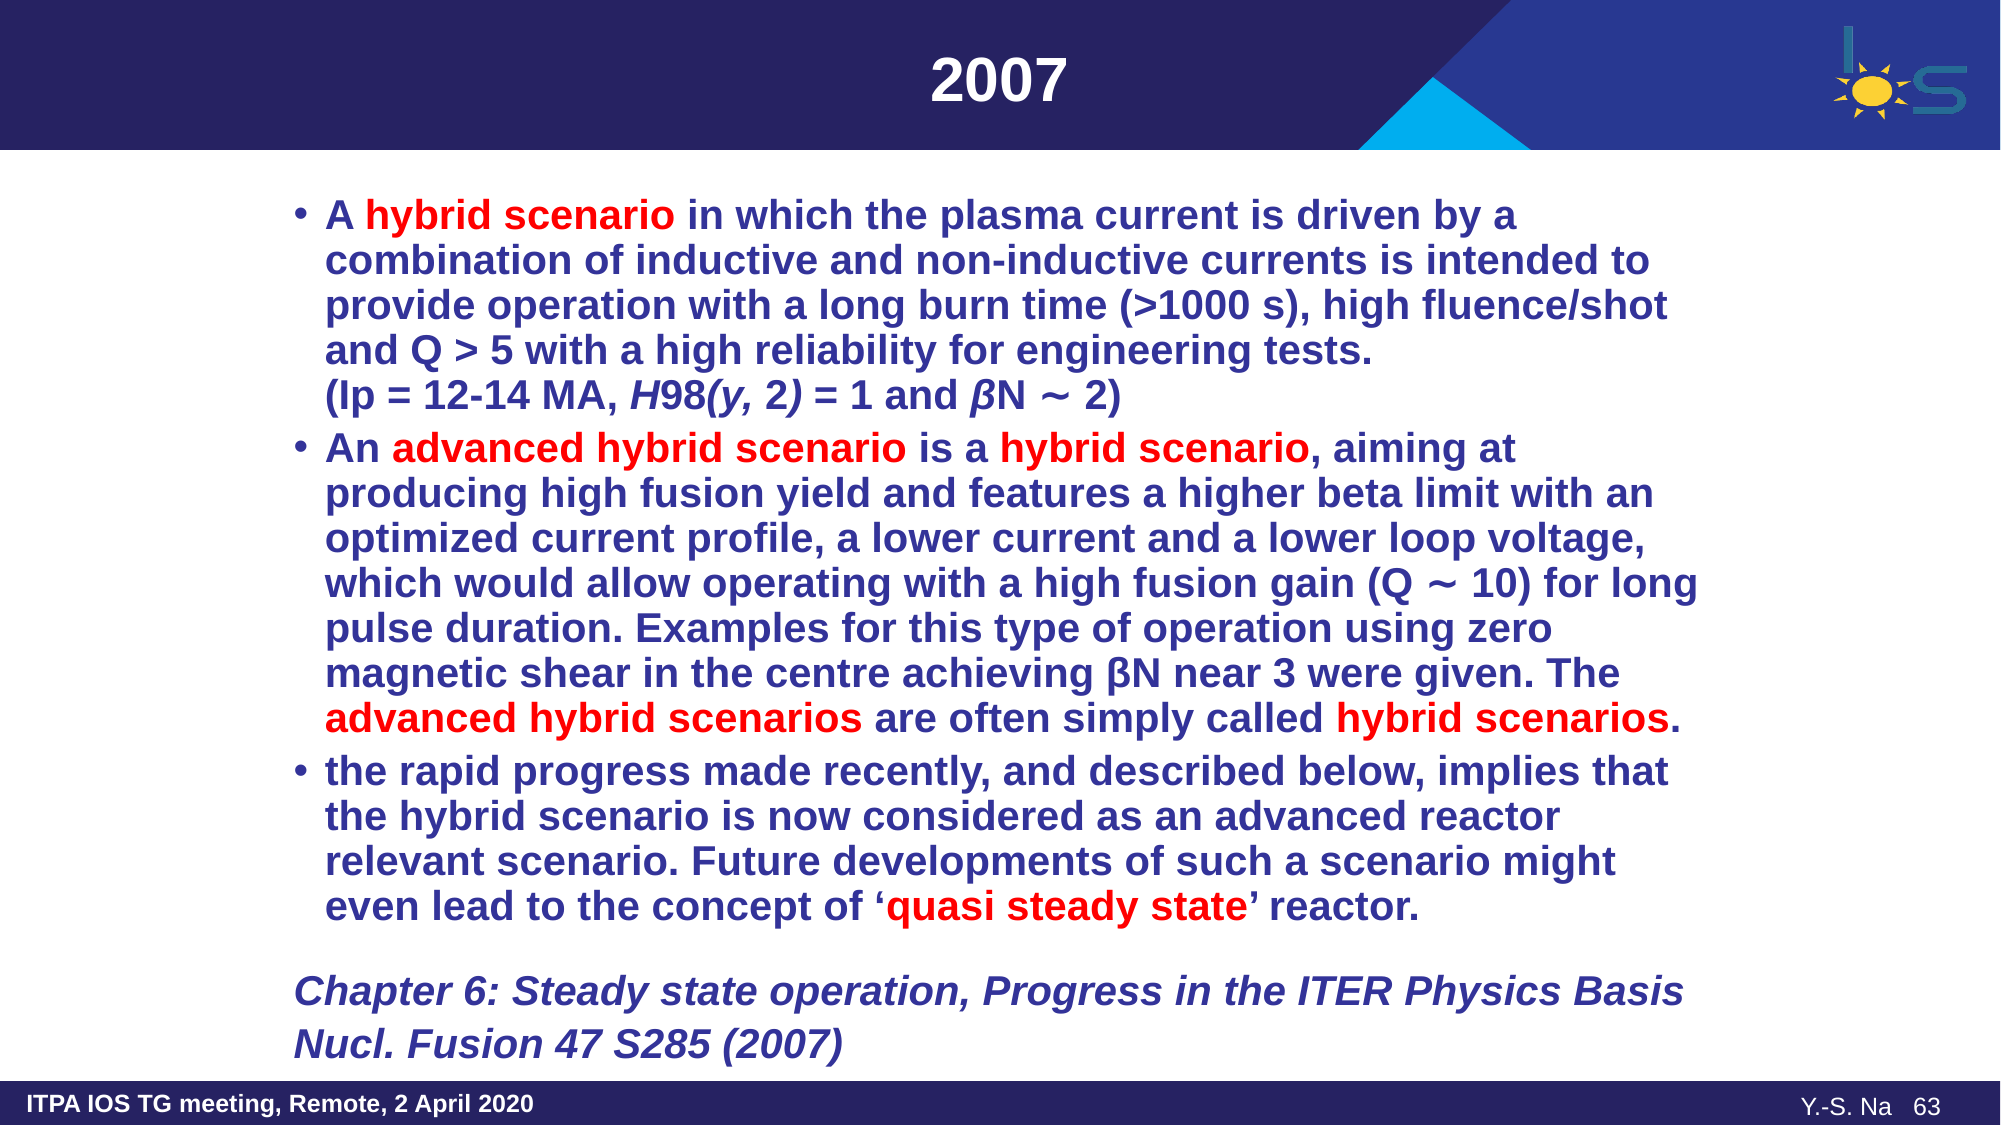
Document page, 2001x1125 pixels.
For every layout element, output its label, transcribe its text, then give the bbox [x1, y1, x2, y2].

text_box Chapter 6: Steady state operation, Progress in the ITER Physics Basis Nucl. Fusion 47 S285 (2007) [293, 969, 1721, 1068]
picture [1789, 7, 2001, 169]
title 2007 [16, 30, 1984, 127]
list A hybrid scenario in which the plasma current is driven by a combination of inductive and non-inductive currents is intended to provide operation with a long burn time (>1000 s), high fluence/shot and Q > 5 with a high reliability for engineering tests. (Ip = 12-14 MA, H98(y, 2) = 1 and βN ∼ 2) An advanced hybrid scenario is a hybrid scenario, aiming at producing high fusion yield and features a higher beta limit with an optimized current profile, a lower current and a lower loop voltage, which would allow operating with a high fusion gain (Q ∼ 10) for long pulse duration. Examples for this type of operation using zero magnetic shear in the centre achieving βN near 3 were given. The advanced hybrid scenarios are often simply called hybrid scenarios. the rapid progress made recently, and described below, implies that the hybrid scenario is now considered as an advanced reactor relevant scenario. Future developments of such a scenario might even lead to the concept of ‘quasi steady state’ reactor. [293, 193, 1707, 941]
